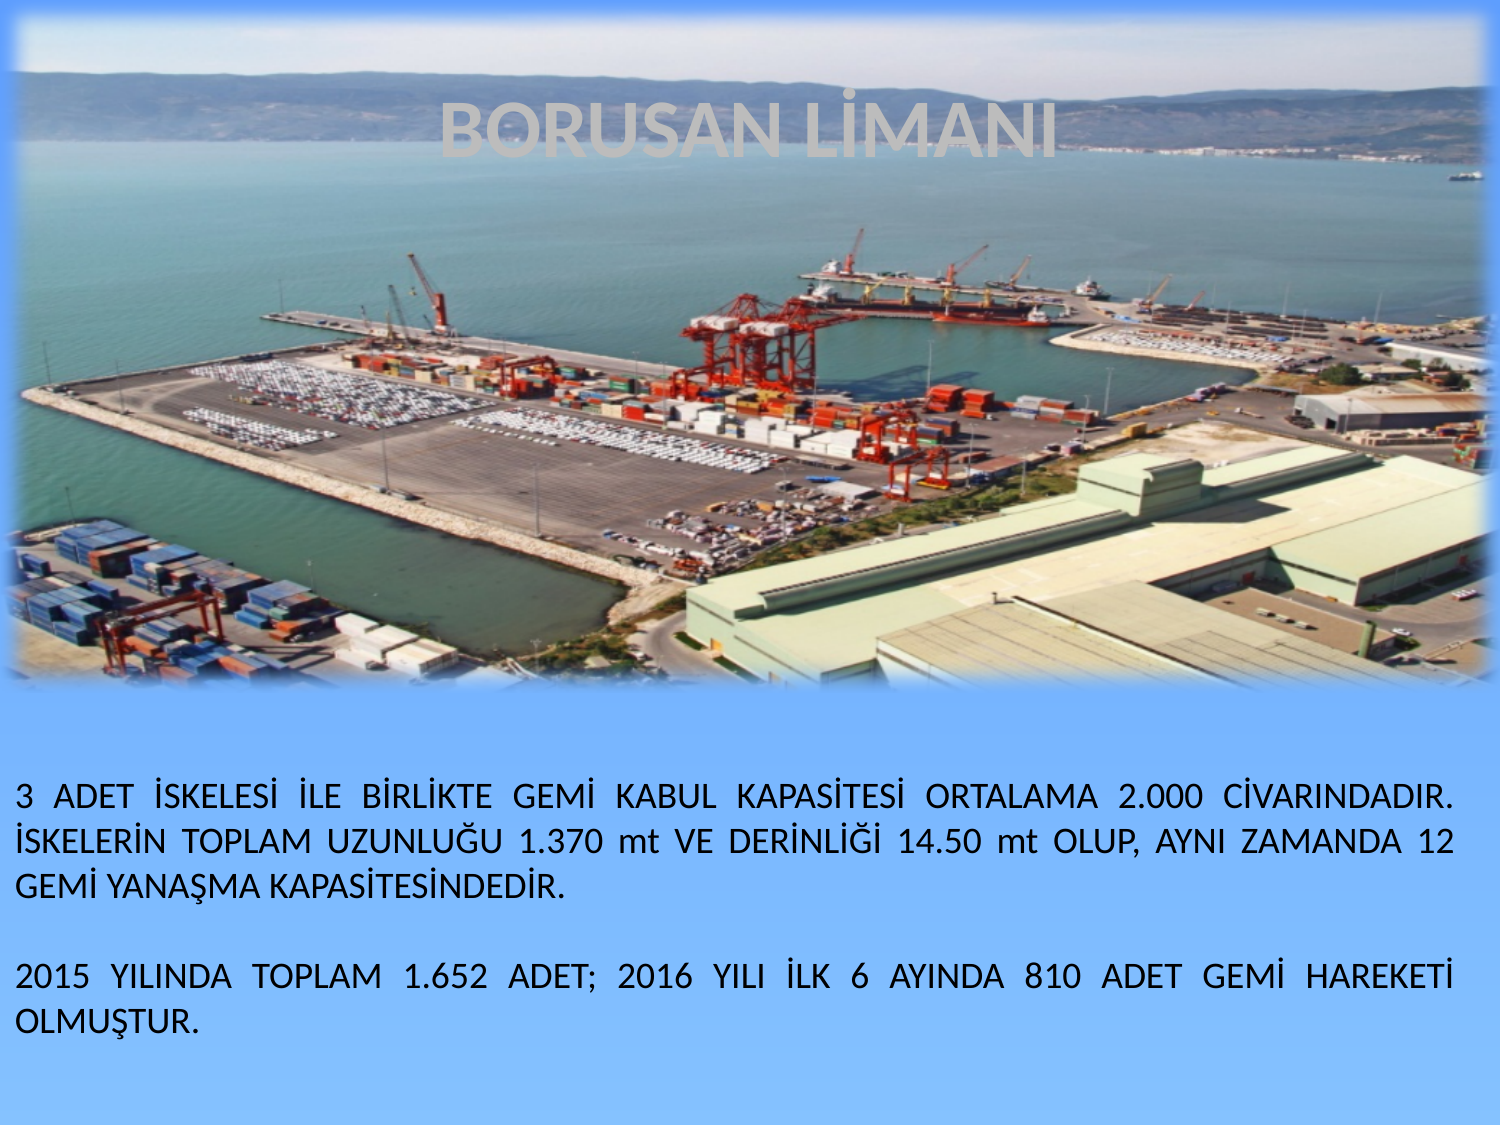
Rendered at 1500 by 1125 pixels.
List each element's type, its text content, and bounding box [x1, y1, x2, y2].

picture [0, 0, 1500, 693]
text_box 3 ADET İSKELESİ İLE BİRLİKTE GEMİ KABUL KAPASİTESİ ORTALAMA 2.000 CİVARINDADIR. İSKELERİN TOPLAM UZUNLUĞU 1.370 mt VE DERİNLİĞİ 14.50 mt OLUP, AYNI ZAMANDA 12 GEMİ YANAŞMA KAPASİTESİNDEDİR. 2015 YILINDA TOPLAM 1.652 ADET; 2016 YILI İLK 6 AYINDA 810 ADET GEMİ HAREKETİ OLMUŞTUR. [0, 763, 1471, 1048]
